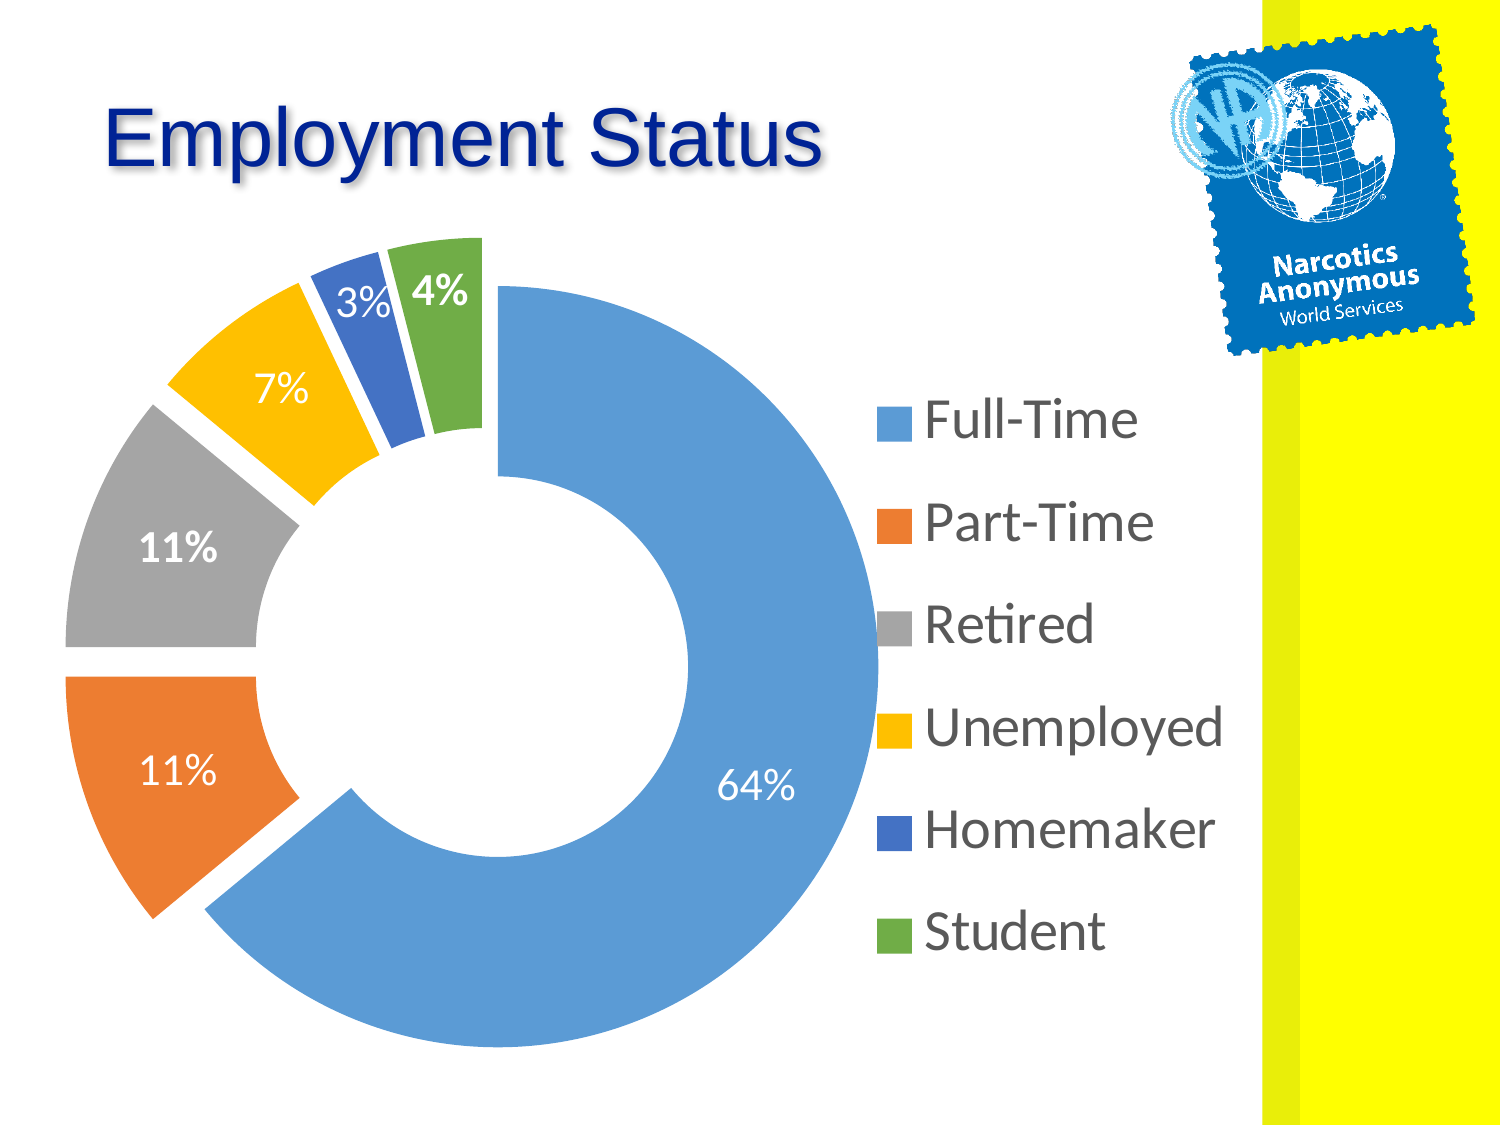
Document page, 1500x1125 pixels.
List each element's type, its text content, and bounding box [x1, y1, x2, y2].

text_box Employment Status [87, 87, 1213, 237]
picture [1162, 24, 1475, 356]
chart [24, 237, 1450, 1093]
